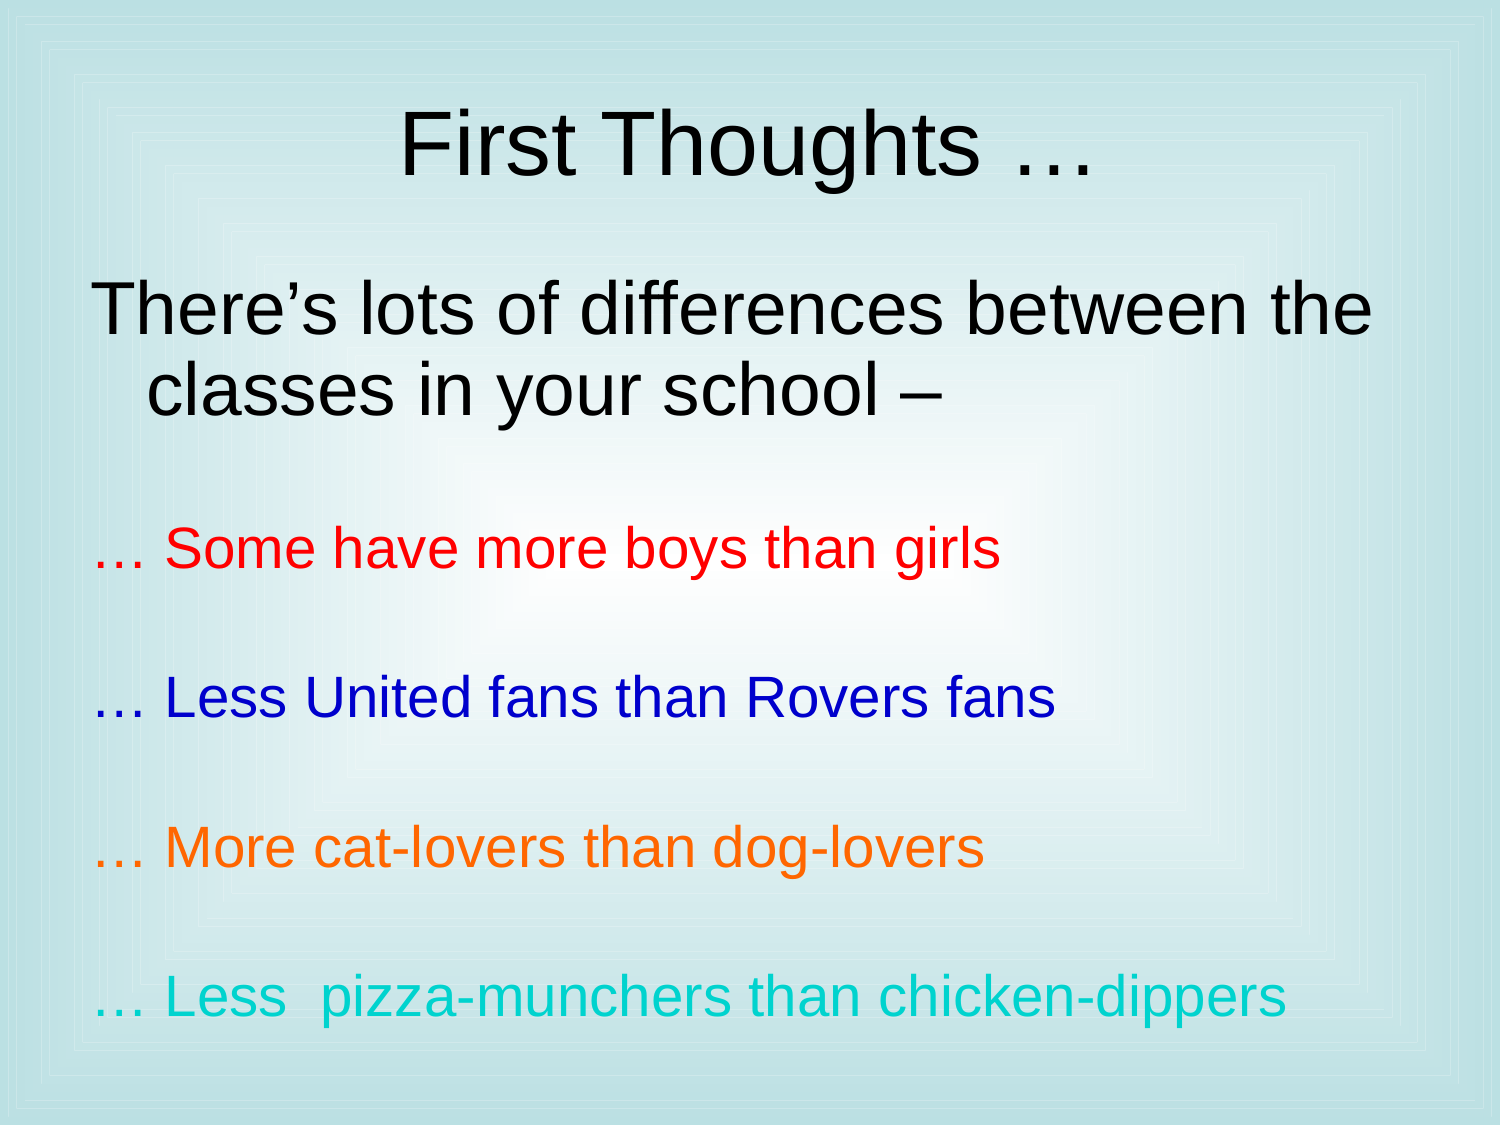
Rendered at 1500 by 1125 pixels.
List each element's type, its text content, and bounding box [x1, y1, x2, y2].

list There’s lots of differences between the classes in your school – … Some have more boys than girls … Less United fans than Rovers fans … More cat-lovers than dog-lovers … Less pizza-munchers than chicken-dippers [74, 262, 1426, 1059]
title First Thoughts … [74, 44, 1426, 233]
